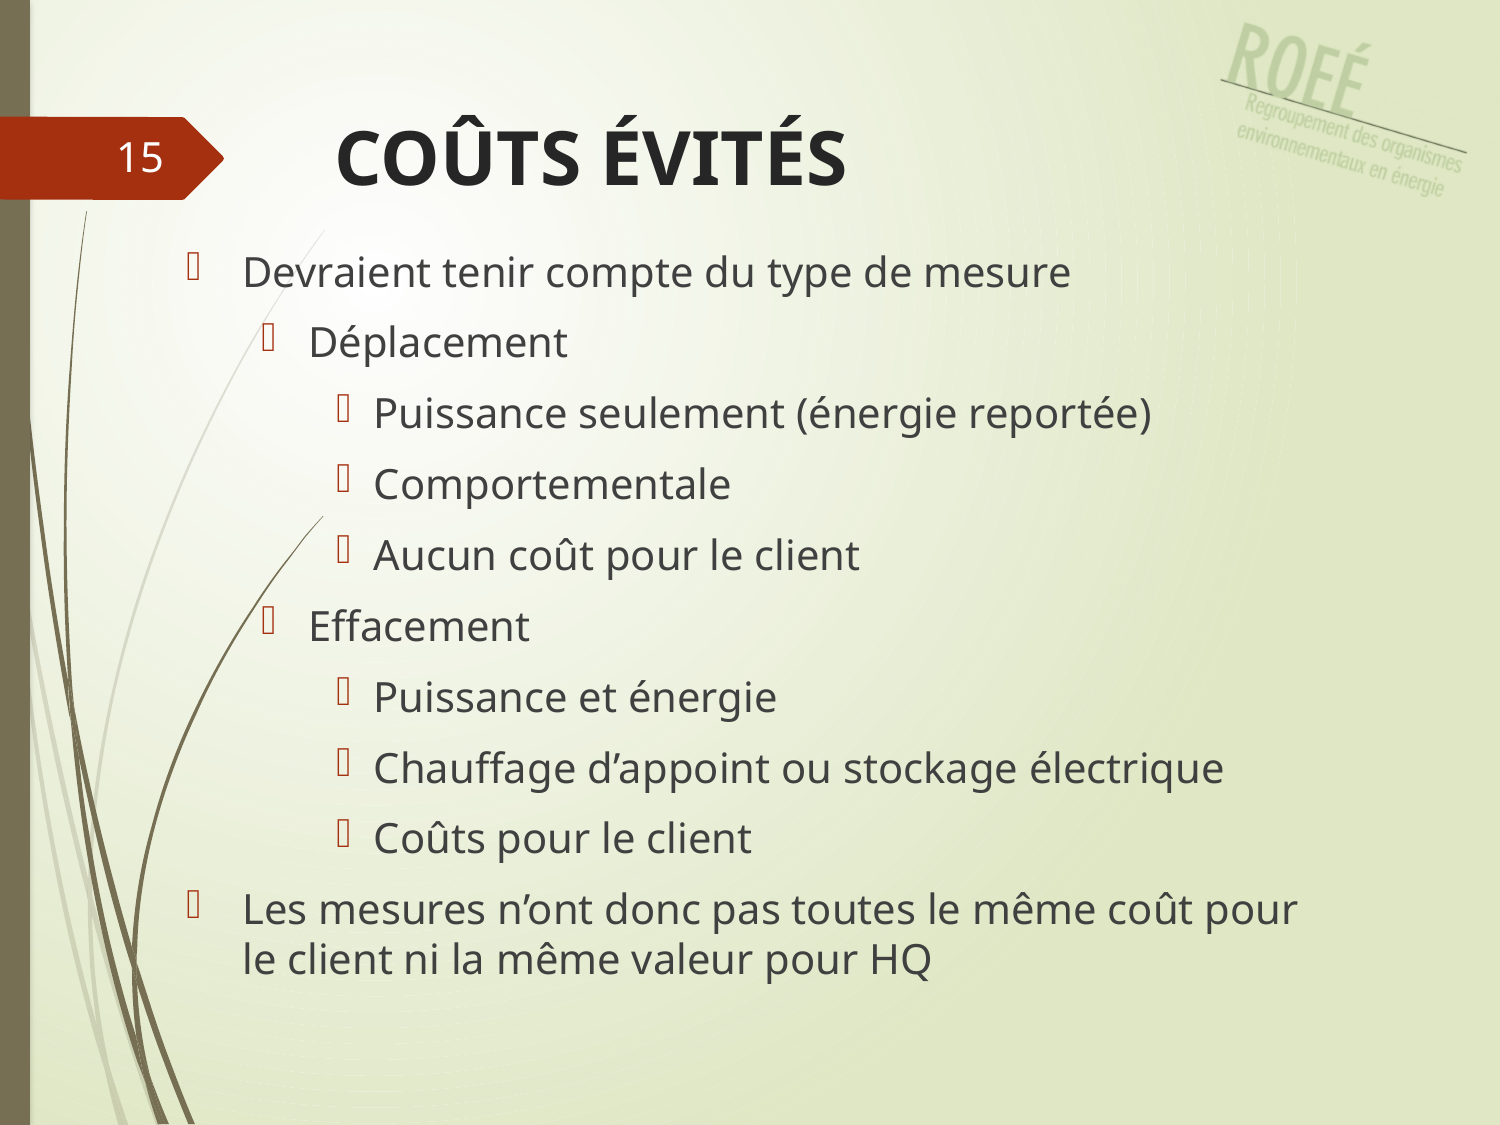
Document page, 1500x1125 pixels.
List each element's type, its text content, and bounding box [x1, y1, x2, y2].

list Devraient tenir compte du type de mesure Déplacement Puissance seulement (énergie reportée) Comportementale Aucun coût pour le client Effacement Puissance et énergie Chauffage d’appoint ou stockage électrique Coûts pour le client Les mesures n’ont donc pas toutes le même coût pour le client ni la même valeur pour HQ [171, 237, 1330, 964]
picture [1198, 18, 1500, 195]
title COÛTS ÉVITÉS [319, 102, 1400, 313]
slide_number 15 [83, 129, 180, 190]
